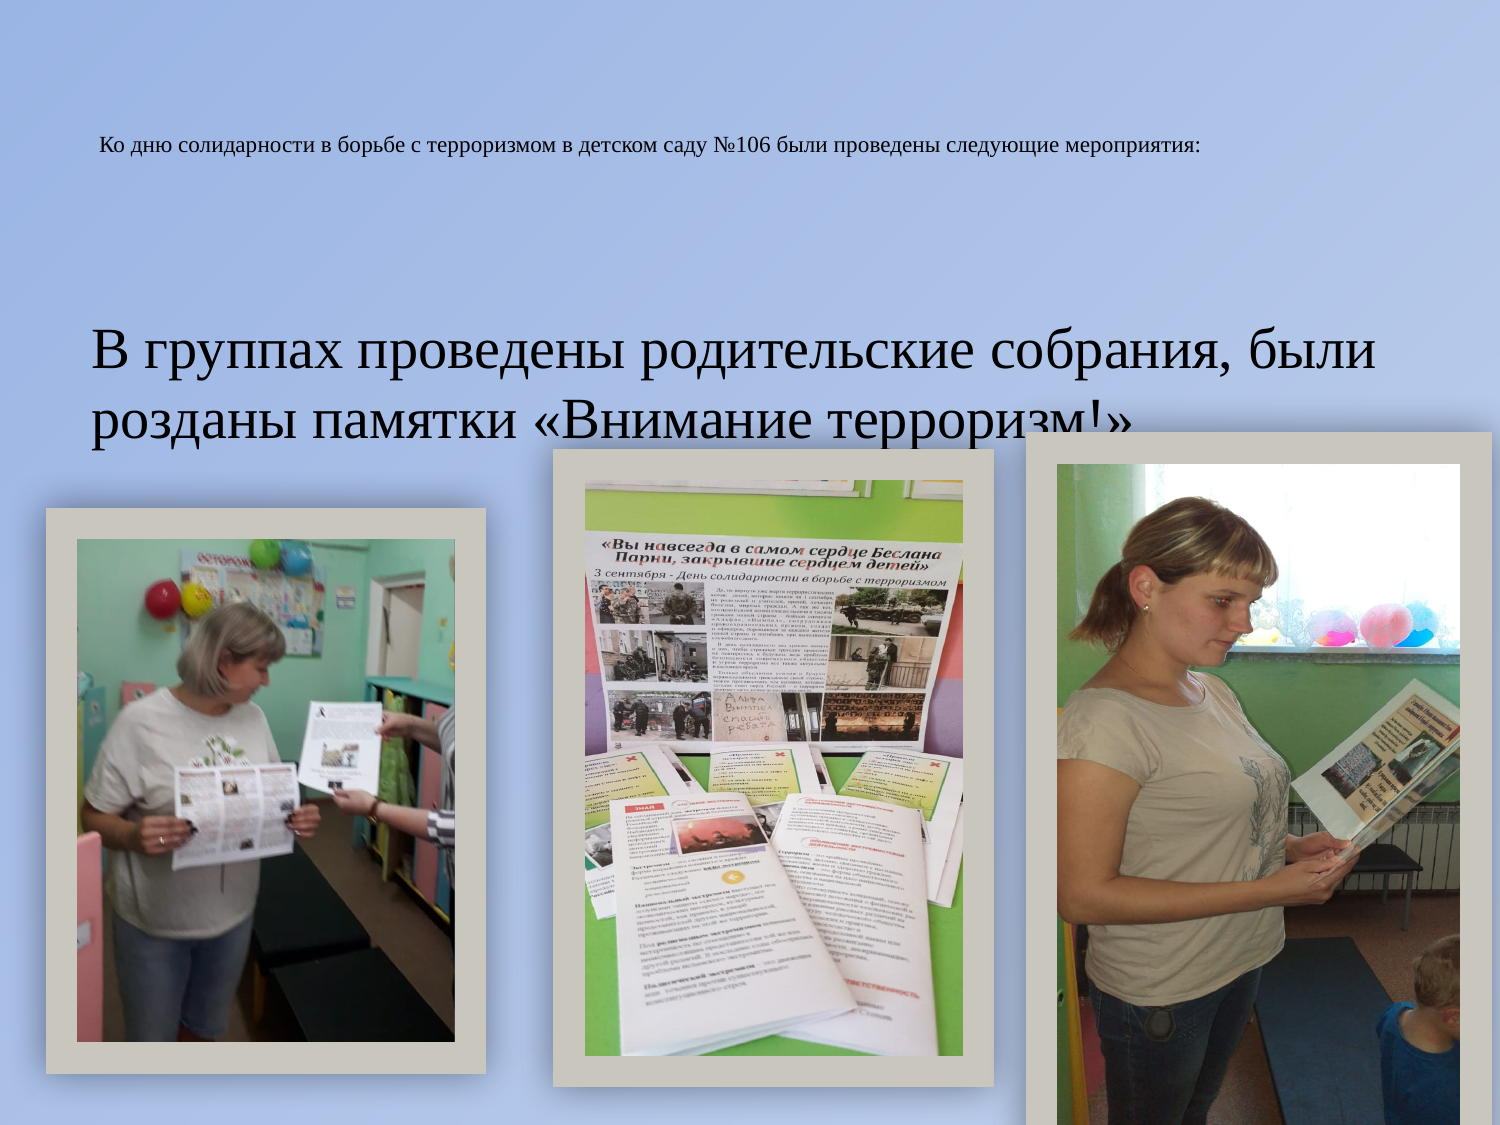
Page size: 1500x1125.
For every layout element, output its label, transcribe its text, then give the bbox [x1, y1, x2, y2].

picture [584, 479, 963, 1057]
text_box В группах проведены родительские собрания, были розданы памятки «Внимание терроризм!» [76, 302, 1424, 548]
picture [76, 538, 455, 1043]
picture [1056, 463, 1461, 1125]
title Ко дню солидарности в борьбе с терроризмом в детском саду №106 были проведены следующие мероприятия: [76, 30, 1427, 197]
